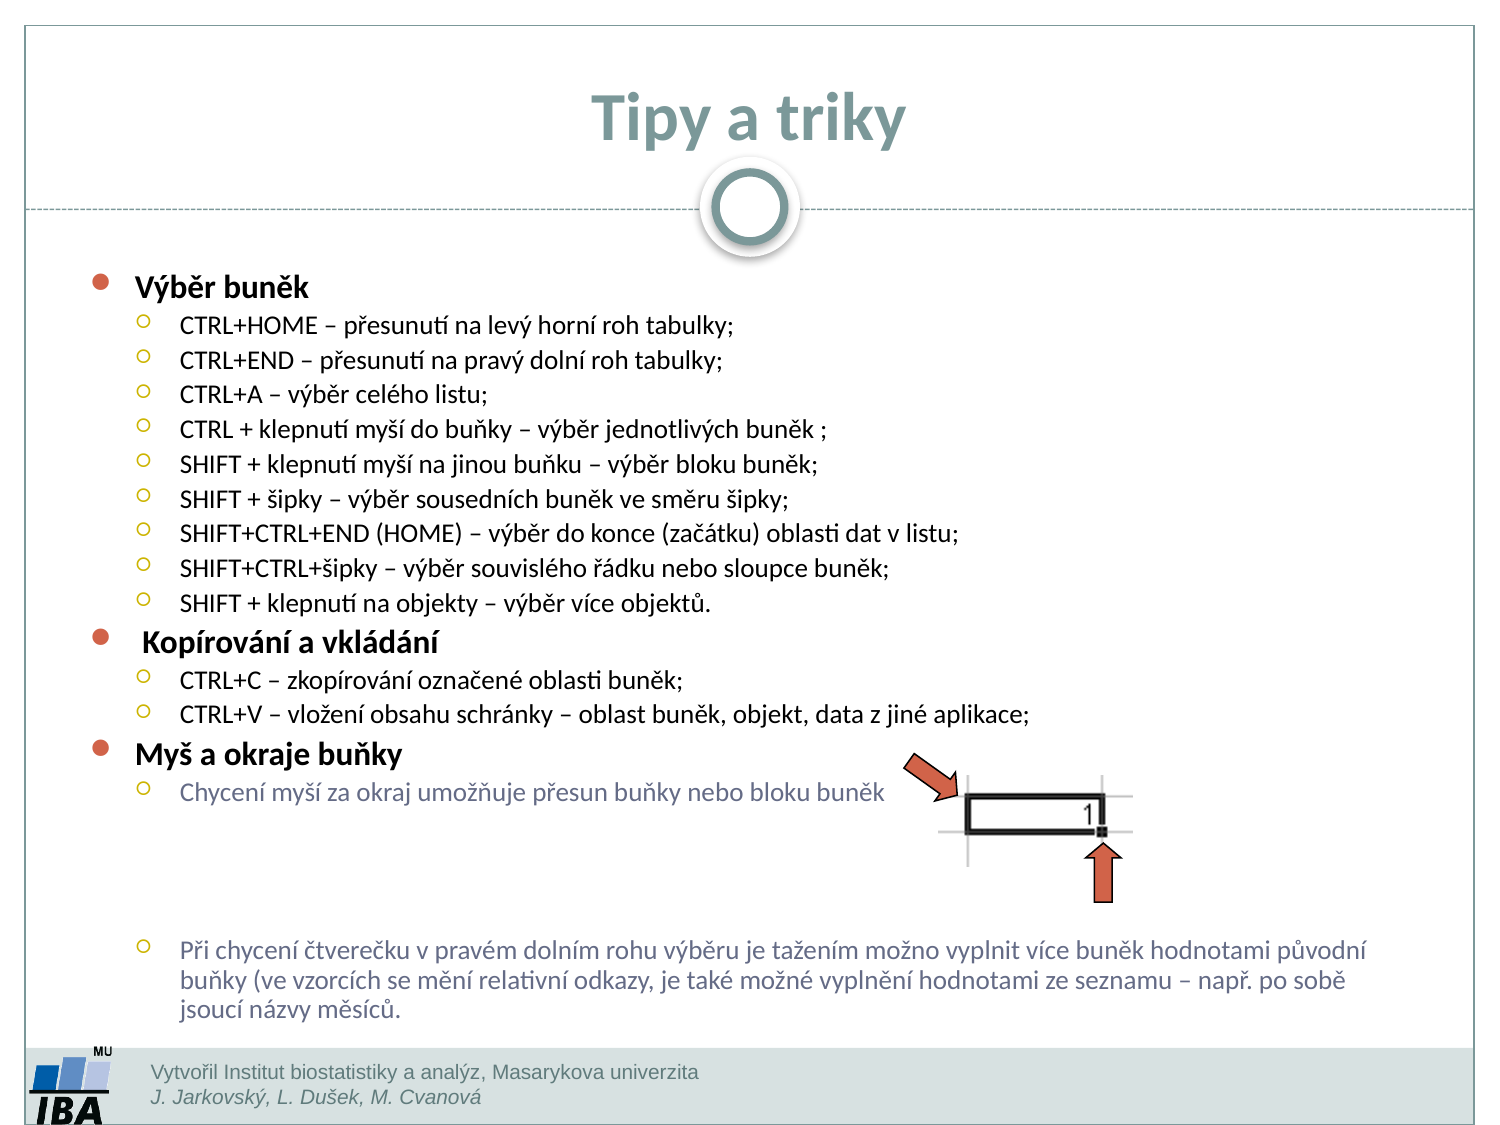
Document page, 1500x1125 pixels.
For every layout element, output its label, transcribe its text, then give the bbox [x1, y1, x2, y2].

title Tipy a triky [49, 37, 1450, 163]
list Výběr buněk CTRL+HOME – přesunutí na levý horní roh tabulky; CTRL+END – přesunutí na pravý dolní roh tabulky; CTRL+A – výběr celého listu; CTRL + klepnutí myší do buňky – výběr jednotlivých buněk ; SHIFT + klepnutí myší na jinou buňku – výběr bloku buněk; SHIFT + šipky – výběr sousedních buněk ve směru šipky; SHIFT+CTRL+END (HOME) – výběr do konce (začátku) oblasti dat v listu; SHIFT+CTRL+šipky – výběr souvislého řádku nebo sloupce buněk; SHIFT + klepnutí na objekty – výběr více objektů. Kopírování a vkládání CTRL+C – zkopírování označené oblasti buněk; CTRL+V – vložení obsahu schránky – oblast buněk, objekt, data z jiné aplikace; Myš a okraje buňky Chycení myší za okraj umožňuje přesun buňky nebo bloku buněk Při chycení čtverečku v pravém dolním rohu výběru je tažením možno vyplnit více buněk hodnotami původní buňky (ve vzorcích se mění relativní odkazy, je také možné vyplnění hodnotami ze seznamu – např. po sobě jsoucí názvy měsíců. [74, 262, 1426, 1059]
picture [938, 774, 1133, 867]
picture [29, 1046, 112, 1125]
text_box [1094, 877, 1113, 903]
text_box [903, 753, 942, 788]
footer Vytvořil Institut biostatistiky a analýz, Masarykova univerzita J. Jarkovský, L. Dušek, M. Cvanová [135, 1051, 724, 1112]
